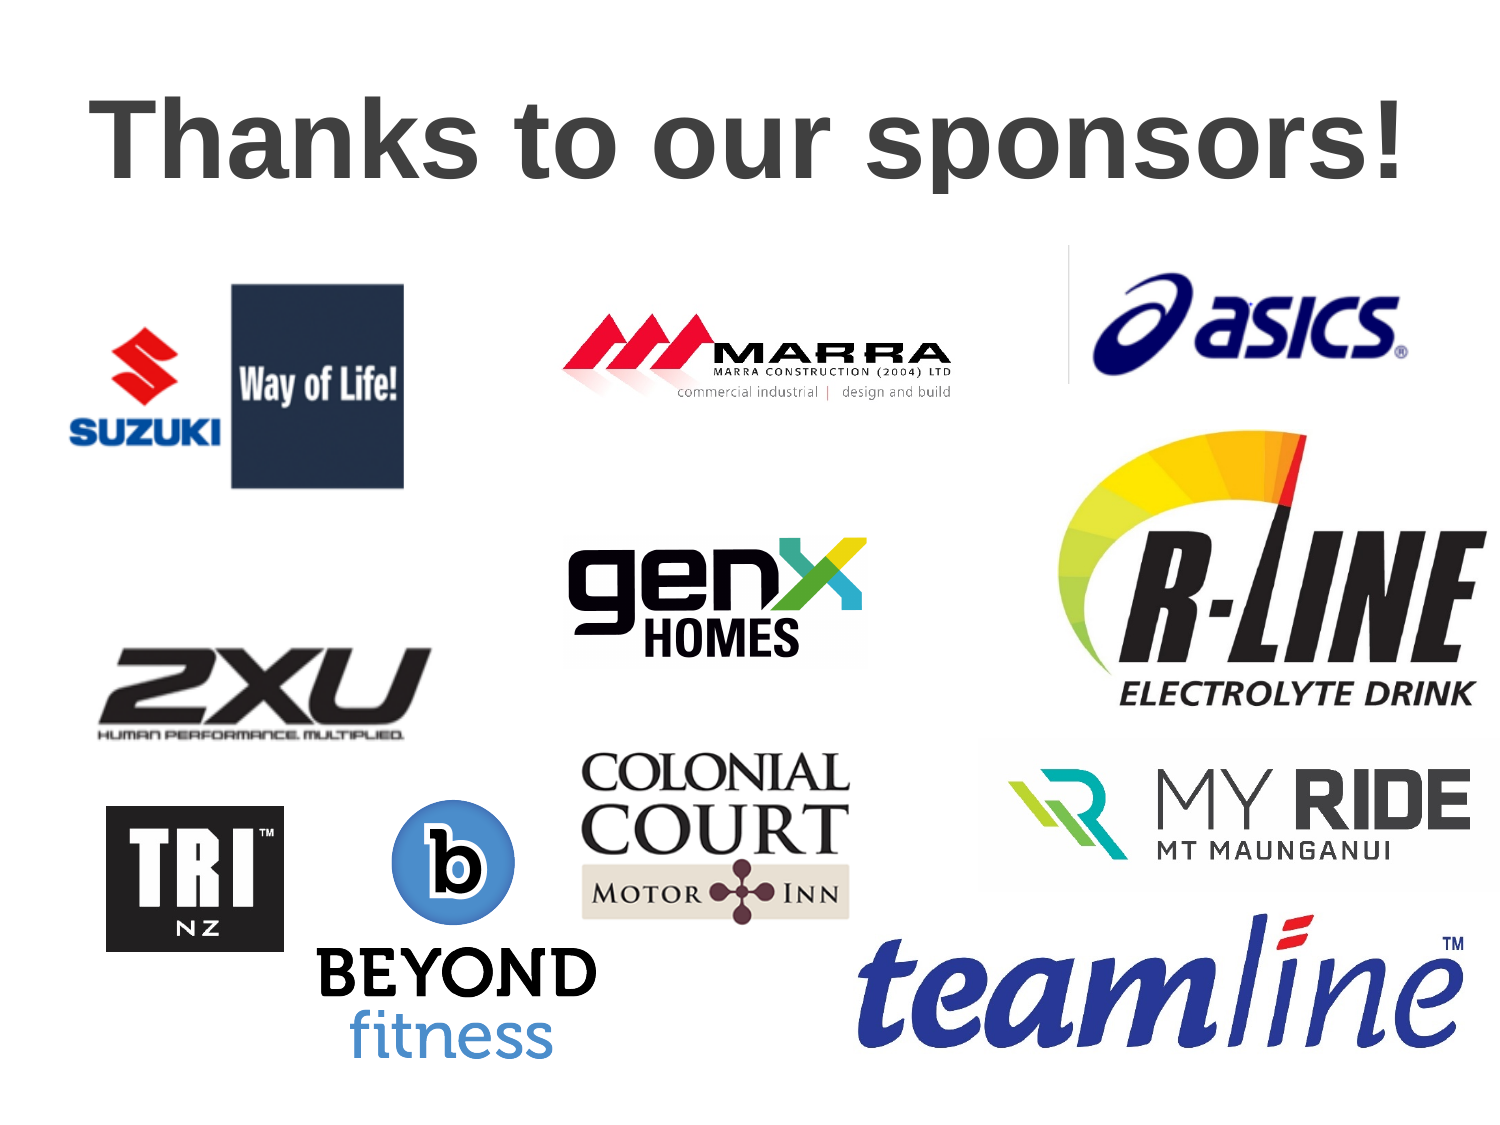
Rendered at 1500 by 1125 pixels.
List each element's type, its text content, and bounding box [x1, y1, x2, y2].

picture [1068, 245, 1426, 384]
list Thanks to our sponsors! [41, 66, 1471, 221]
picture [106, 693, 1500, 1099]
picture [1056, 428, 1489, 709]
picture [64, 278, 408, 495]
picture [76, 606, 444, 773]
picture [563, 535, 868, 669]
picture [539, 194, 972, 500]
